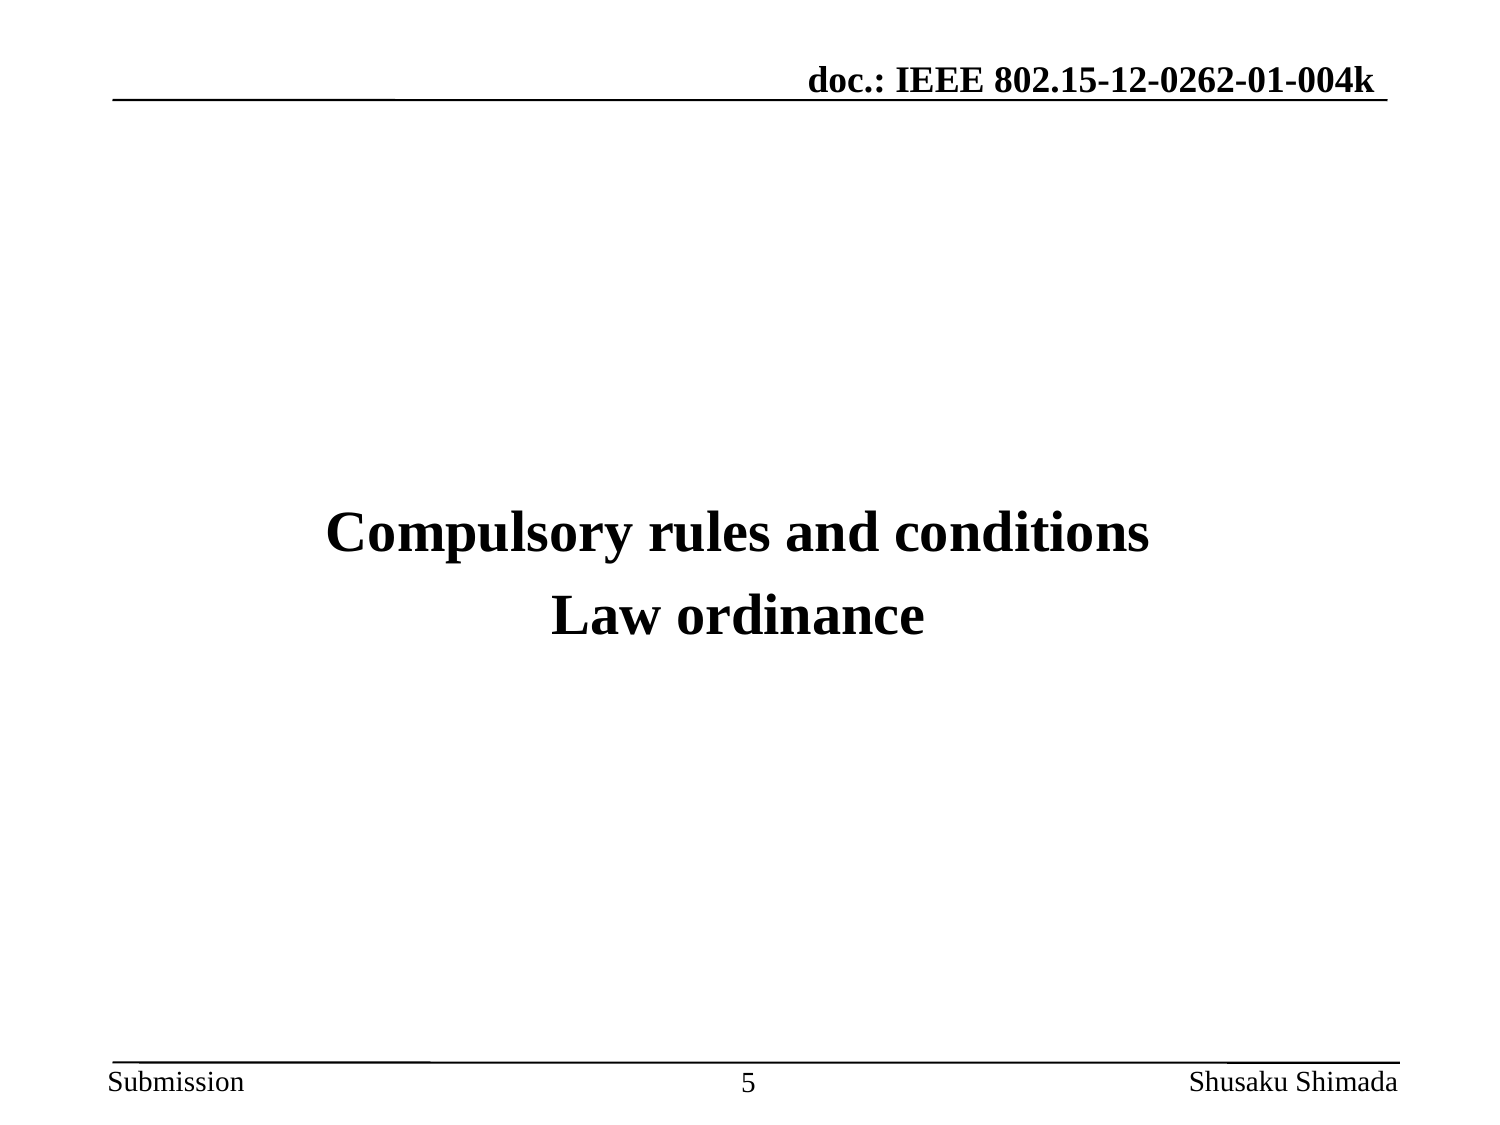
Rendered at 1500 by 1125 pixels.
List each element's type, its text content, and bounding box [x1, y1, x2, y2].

text_box Compulsory rules and conditions Law ordinance [77, 485, 1412, 657]
slide_number 5 [572, 1062, 925, 1123]
footer Shusaku Shimada [1003, 1062, 1399, 1123]
